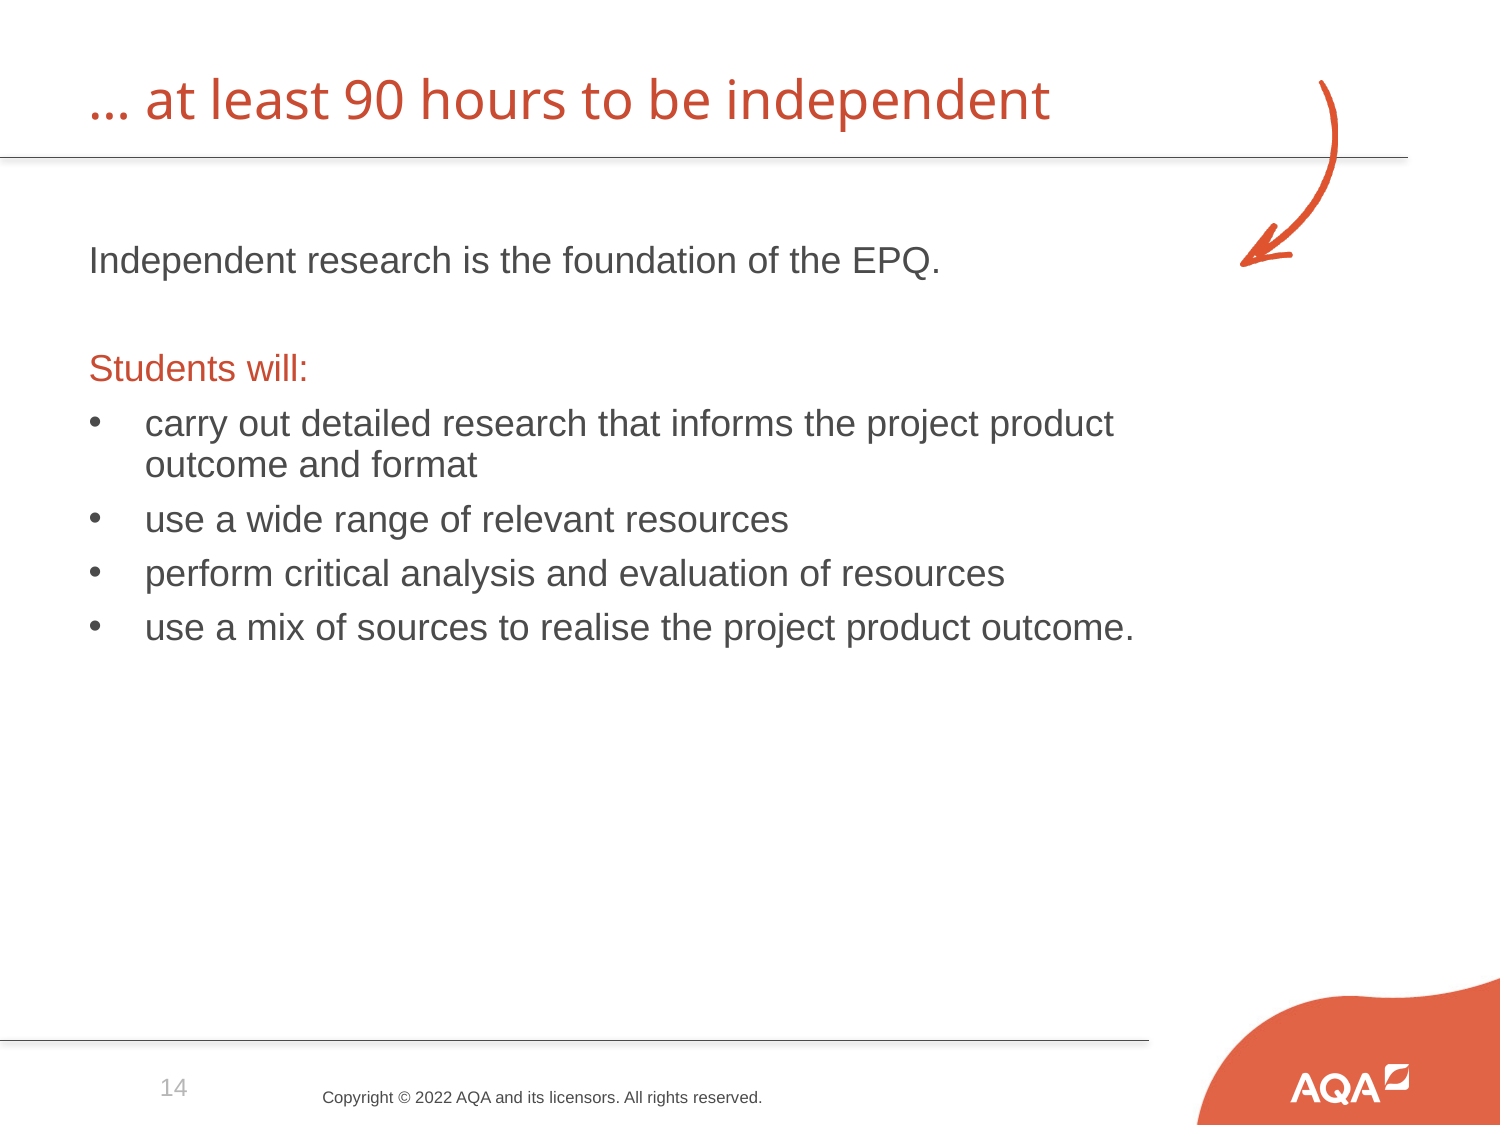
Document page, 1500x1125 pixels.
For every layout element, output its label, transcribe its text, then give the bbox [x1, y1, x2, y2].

title … at least 90 hours to be independent [88, 72, 1409, 144]
picture [0, 0, 1500, 1125]
slide_number 14 [88, 1056, 204, 1116]
footer Copyright © 2022 AQA and its licensors. All rights reserved. [277, 1085, 764, 1125]
list Independent research is the foundation of the EPQ. Students will: carry out detailed research that informs the project product outcome and format use a wide range of relevant resources perform critical analysis and evaluation of resources use a mix of sources to realise the project product outcome. [88, 239, 1409, 996]
